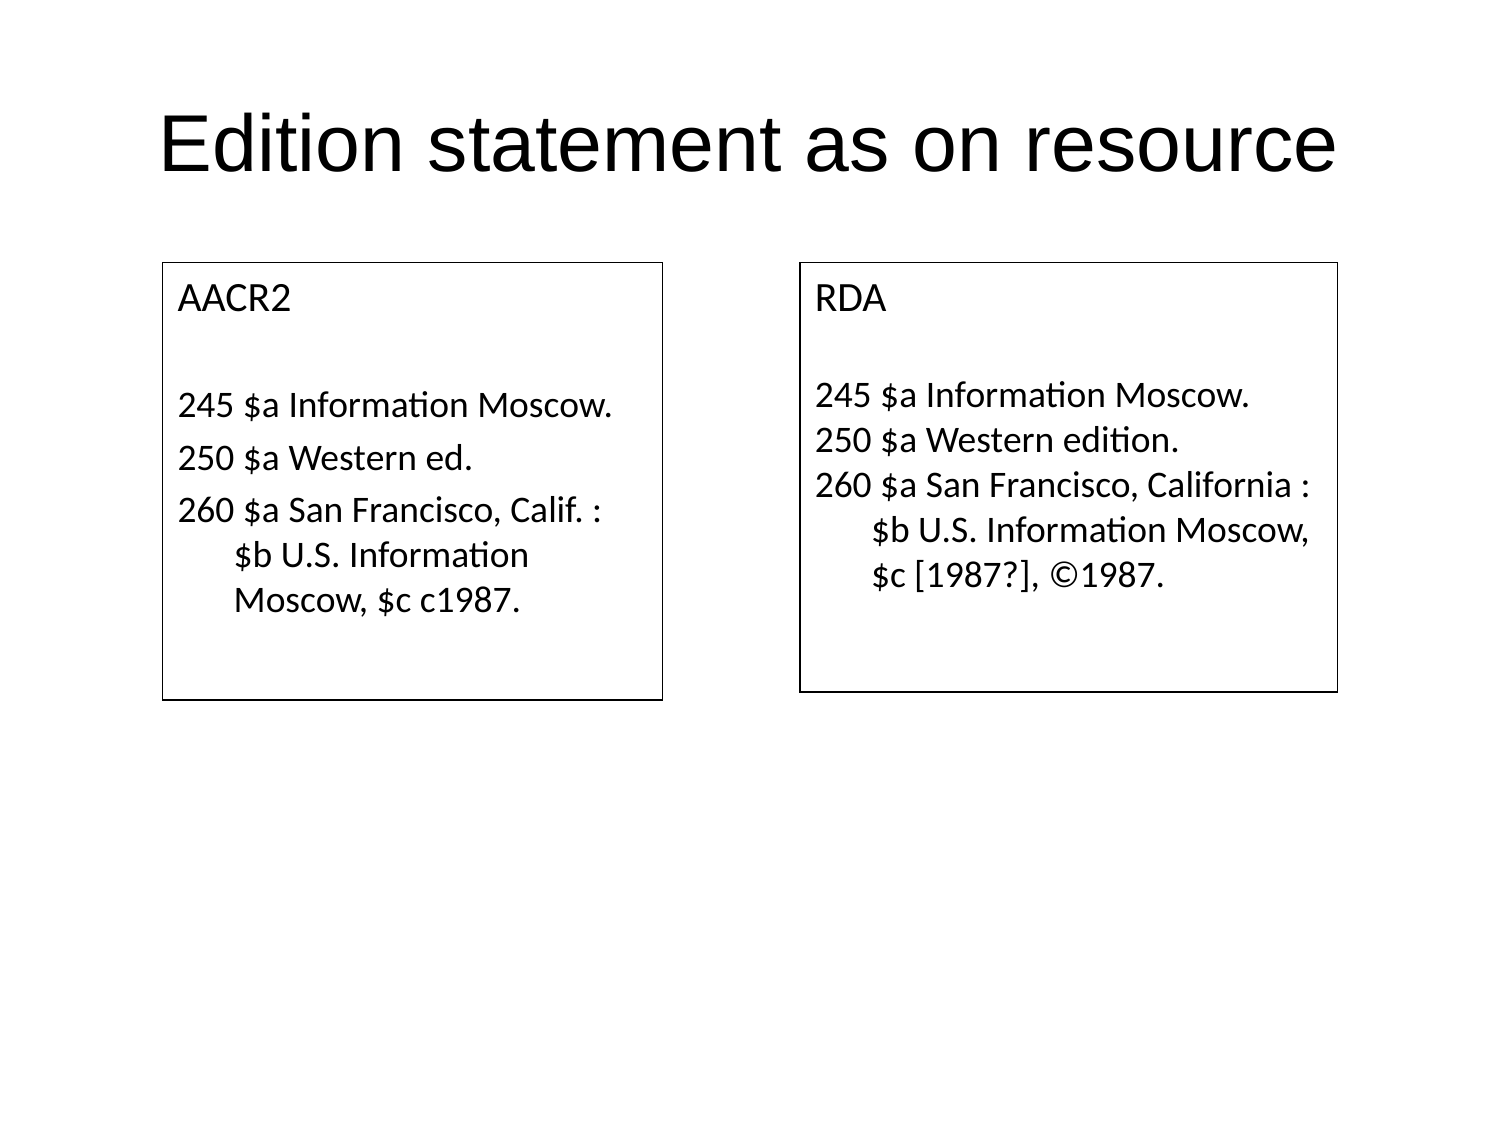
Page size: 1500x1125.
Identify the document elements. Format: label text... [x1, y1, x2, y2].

text_box RDA 245 $a Information Moscow. 250 $a Western edition. 260 $a San Francisco, California : $b U.S. Information Moscow, $c [1987?], ©1987. [799, 262, 1338, 693]
title Edition statement as on resource [74, 44, 1426, 233]
list AACR2 245 $a Information Moscow. 250 $a Western ed. 260 $a San Francisco, Calif. : $b U.S. Information Moscow, $c c1987. [162, 262, 663, 701]
